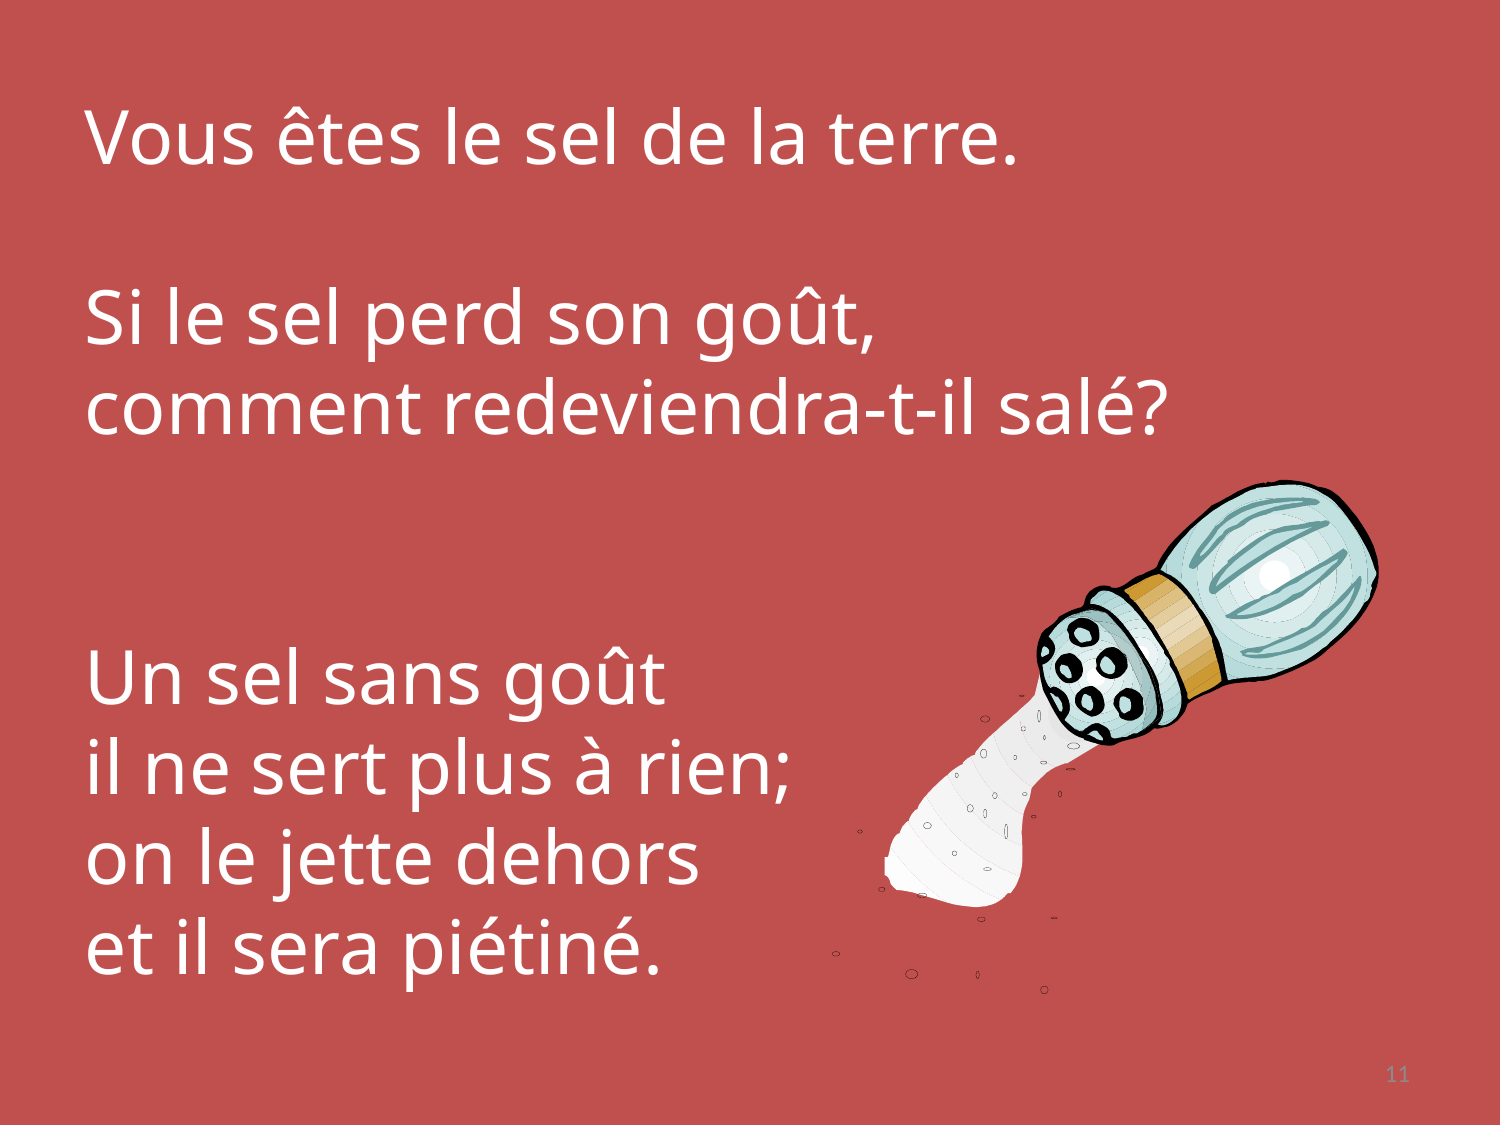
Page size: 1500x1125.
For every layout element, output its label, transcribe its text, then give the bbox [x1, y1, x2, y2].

picture [831, 478, 1384, 994]
text_box Vous êtes le sel de la terre. Si le sel perd son goût, comment redeviendra-t-il salé? Un sel sans goût il ne sert plus à rien; on le jette dehors et il sera piétiné. [70, 81, 1441, 997]
slide_number 11 [1074, 1042, 1425, 1103]
